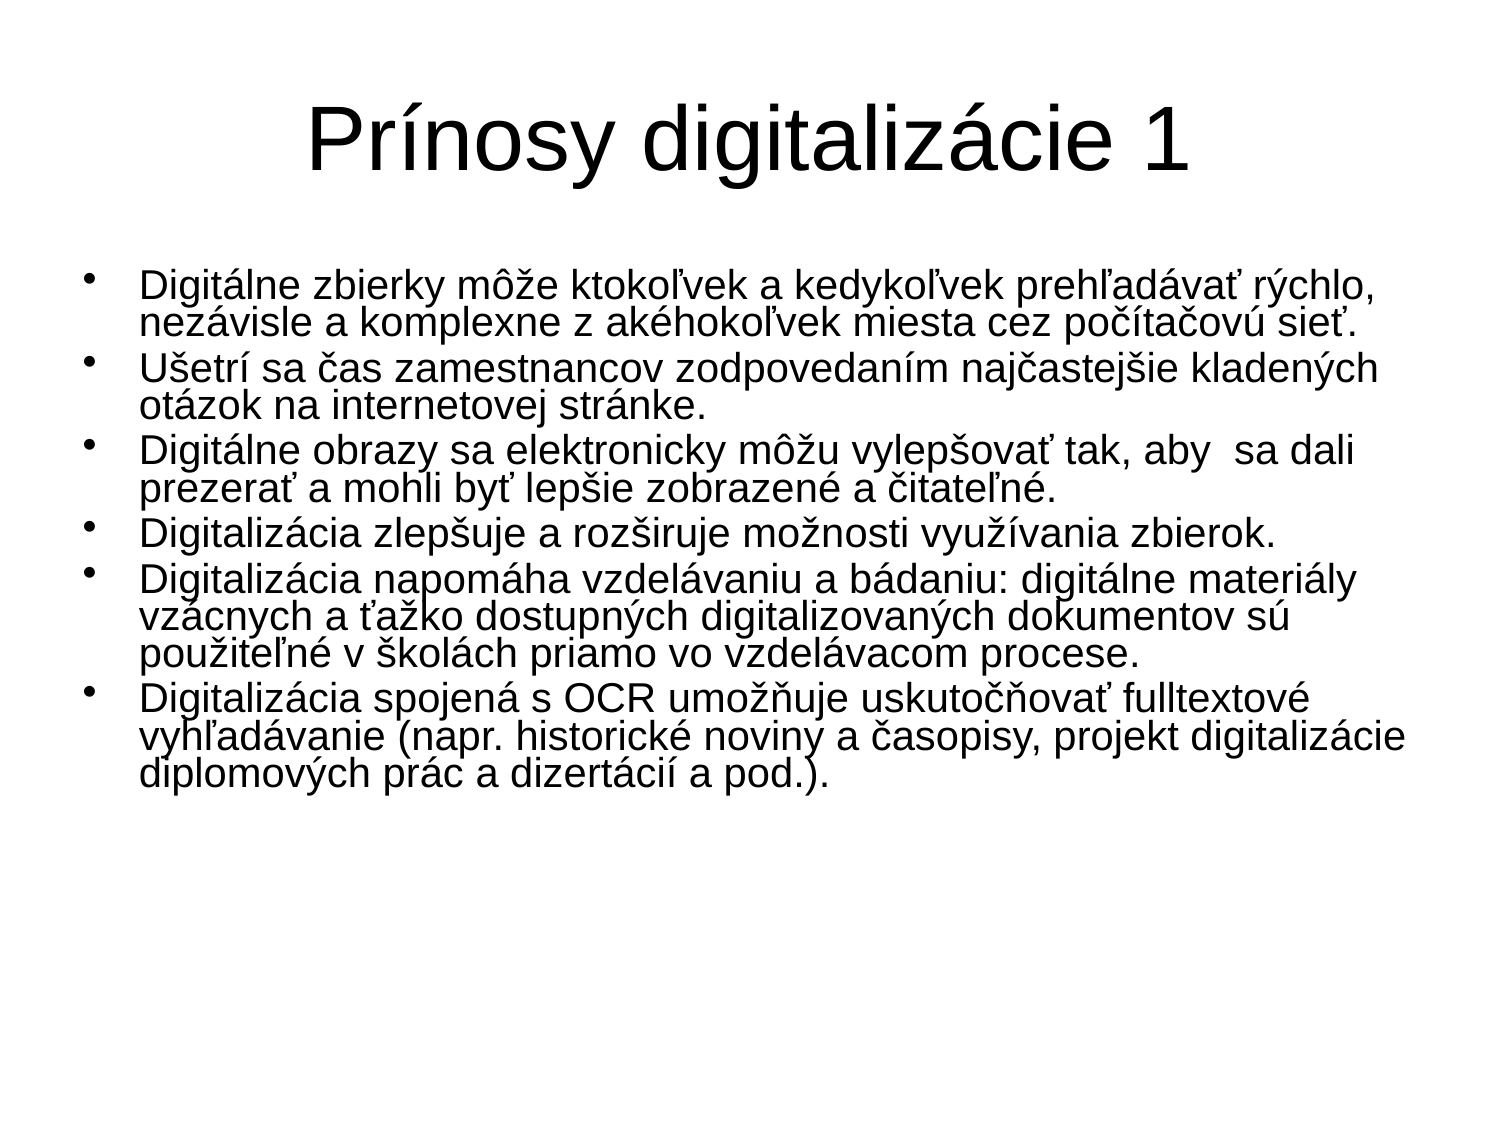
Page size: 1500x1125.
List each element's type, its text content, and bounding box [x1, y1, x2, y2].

list Digitálne zbierky môže ktokoľvek a kedykoľvek prehľadávať rýchlo, nezávisle a komplexne z akéhokoľvek miesta cez počítačovú sieť. Ušetrí sa čas zamestnancov zodpovedaním najčastejšie kladených otázok na internetovej stránke. Digitálne obrazy sa elektronicky môžu vylepšovať tak, aby sa dali prezerať a mohli byť lepšie zobrazené a čitateľné. Digitalizácia zlepšuje a rozširuje možnosti využívania zbierok. Digitalizácia napomáha vzdelávaniu a bádaniu: digitálne materiály vzácnych a ťažko dostupných digitalizovaných dokumentov sú použiteľné v školách priamo vo vzdelávacom procese. Digitalizácia spojená s OCR umožňuje uskutočňovať fulltextové vyhľadávanie (napr. historické noviny a časopisy, projekt digitalizácie diplomových prác a dizertácií a pod.). [74, 261, 1426, 1006]
title Prínosy digitalizácie 1 [74, 44, 1426, 234]
